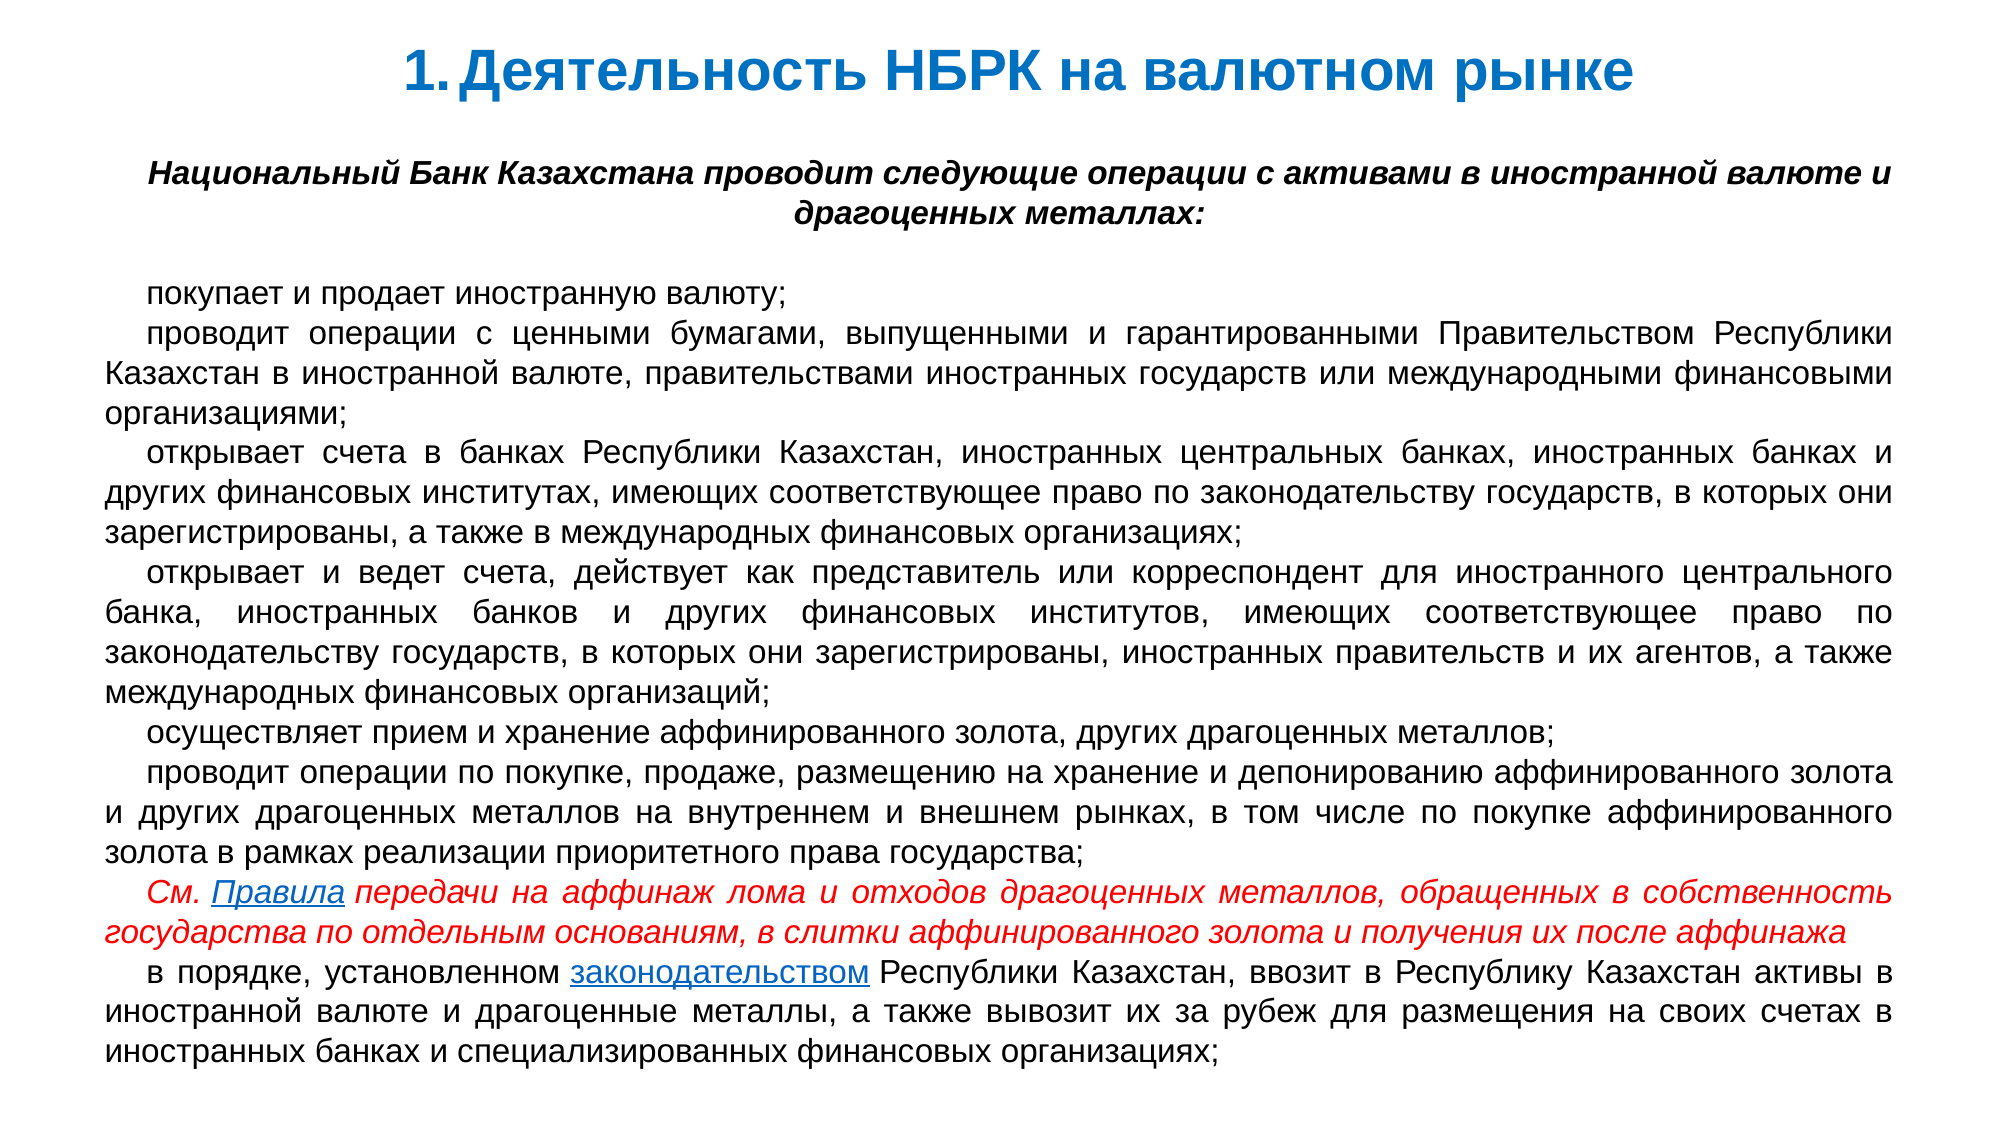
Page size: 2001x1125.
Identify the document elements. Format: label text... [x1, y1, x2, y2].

text_box Национальный Банк Казахстана проводит следующие операции с активами в иностранной валюте и драгоценных металлах: покупает и продает иностранную валюту; проводит операции с ценными бумагами, выпущенными и гарантированными Правительством Республики Казахстан в иностранной валюте, правительствами иностранных государств или международными финансовыми организациями; открывает счета в банках Республики Казахстан, иностранных центральных банках, иностранных банках и других финансовых институтах, имеющих соответствующее право по законодательству государств, в которых они зарегистрированы, а также в международных финансовых организациях; открывает и ведет счета, действует как представитель или корреспондент для иностранного центрального банка, иностранных банков и других финансовых институтов, имеющих соответствующее право по законодательству государств, в которых они зарегистрированы, иностранных правительств и их агентов, а также международных финансовых организаций; осуществляет прием и хранение аффинированного золота, других драгоценных металлов; проводит операции по покупке, продаже, размещению на хранение и депонированию аффинированного золота и других драгоценных металлов на внутреннем и внешнем рынках, в том числе по покупке аффинированного золота в рамках реализации приоритетного права государства; См. Правила передачи на аффинаж лома и отходов драгоценных металлов, обращенных в собственность государства по отдельным основаниям, в слитки аффинированного золота и получения их после аффинажа в порядке, установленном законодательством Республики Казахстан, ввозит в Республику Казахстан активы в иностранной валюте и драгоценные металлы, а также вывозит их за рубеж для размещения на своих счетах в иностранных банках и специализированных финансовых организациях; [89, 143, 1911, 1077]
text_box Деятельность НБРК на валютном рынке [297, 24, 1758, 110]
